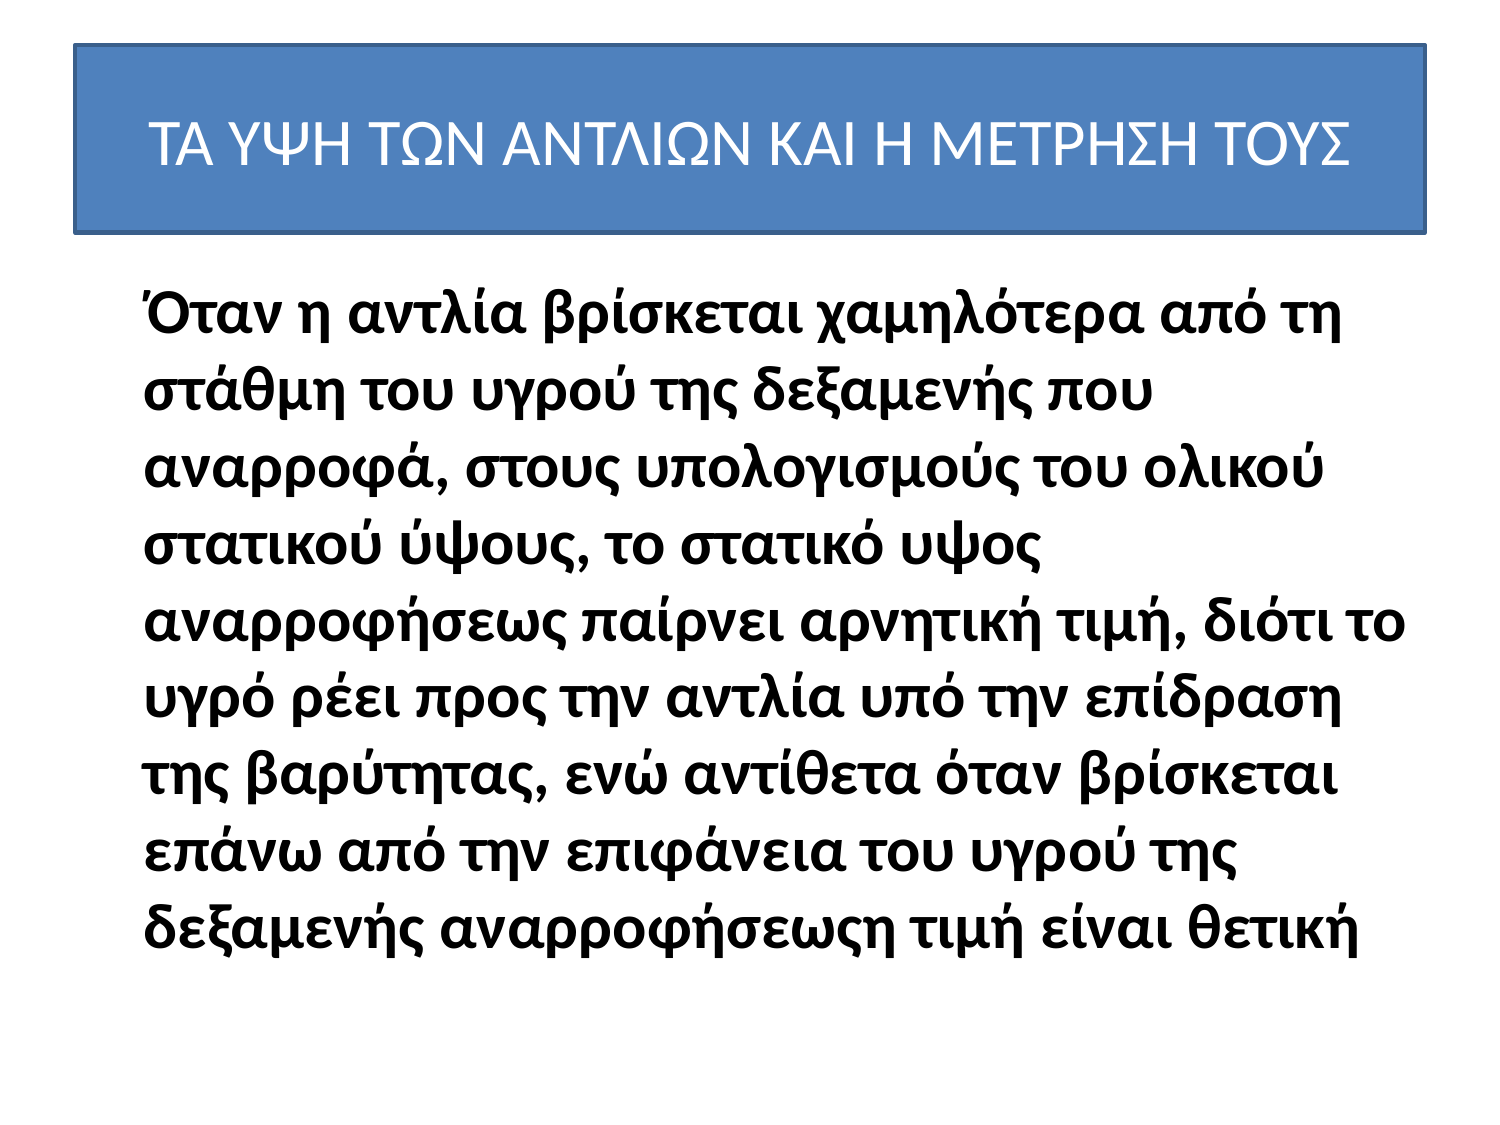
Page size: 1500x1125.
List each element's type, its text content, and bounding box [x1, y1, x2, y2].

list Όταν η αντλία βρίσκεται χαμηλότερα από τη στάθμη του υγρού της δεξαμενής που αναρροφά, στους υπολογισμούς του ολικού στατικού ύψους, το στατικό υψος αναρροφήσεως παίρνει αρνητική τιμή, διότι το υγρό ρέει προς την αντλία υπό την επίδραση της βαρύτητας, ενώ αντίθετα όταν βρίσκεται επάνω από την επιφάνεια του υγρού της δεξαμενής αναρροφήσεωςη τιμή είναι θετική [75, 262, 1425, 1005]
title ΤΑ ΥΨΗ ΤΩΝ ΑΝΤΛΙΩΝ ΚΑΙ Η ΜΕΤΡΗΣΗ ΤΟΥΣ [73, 43, 1427, 235]
